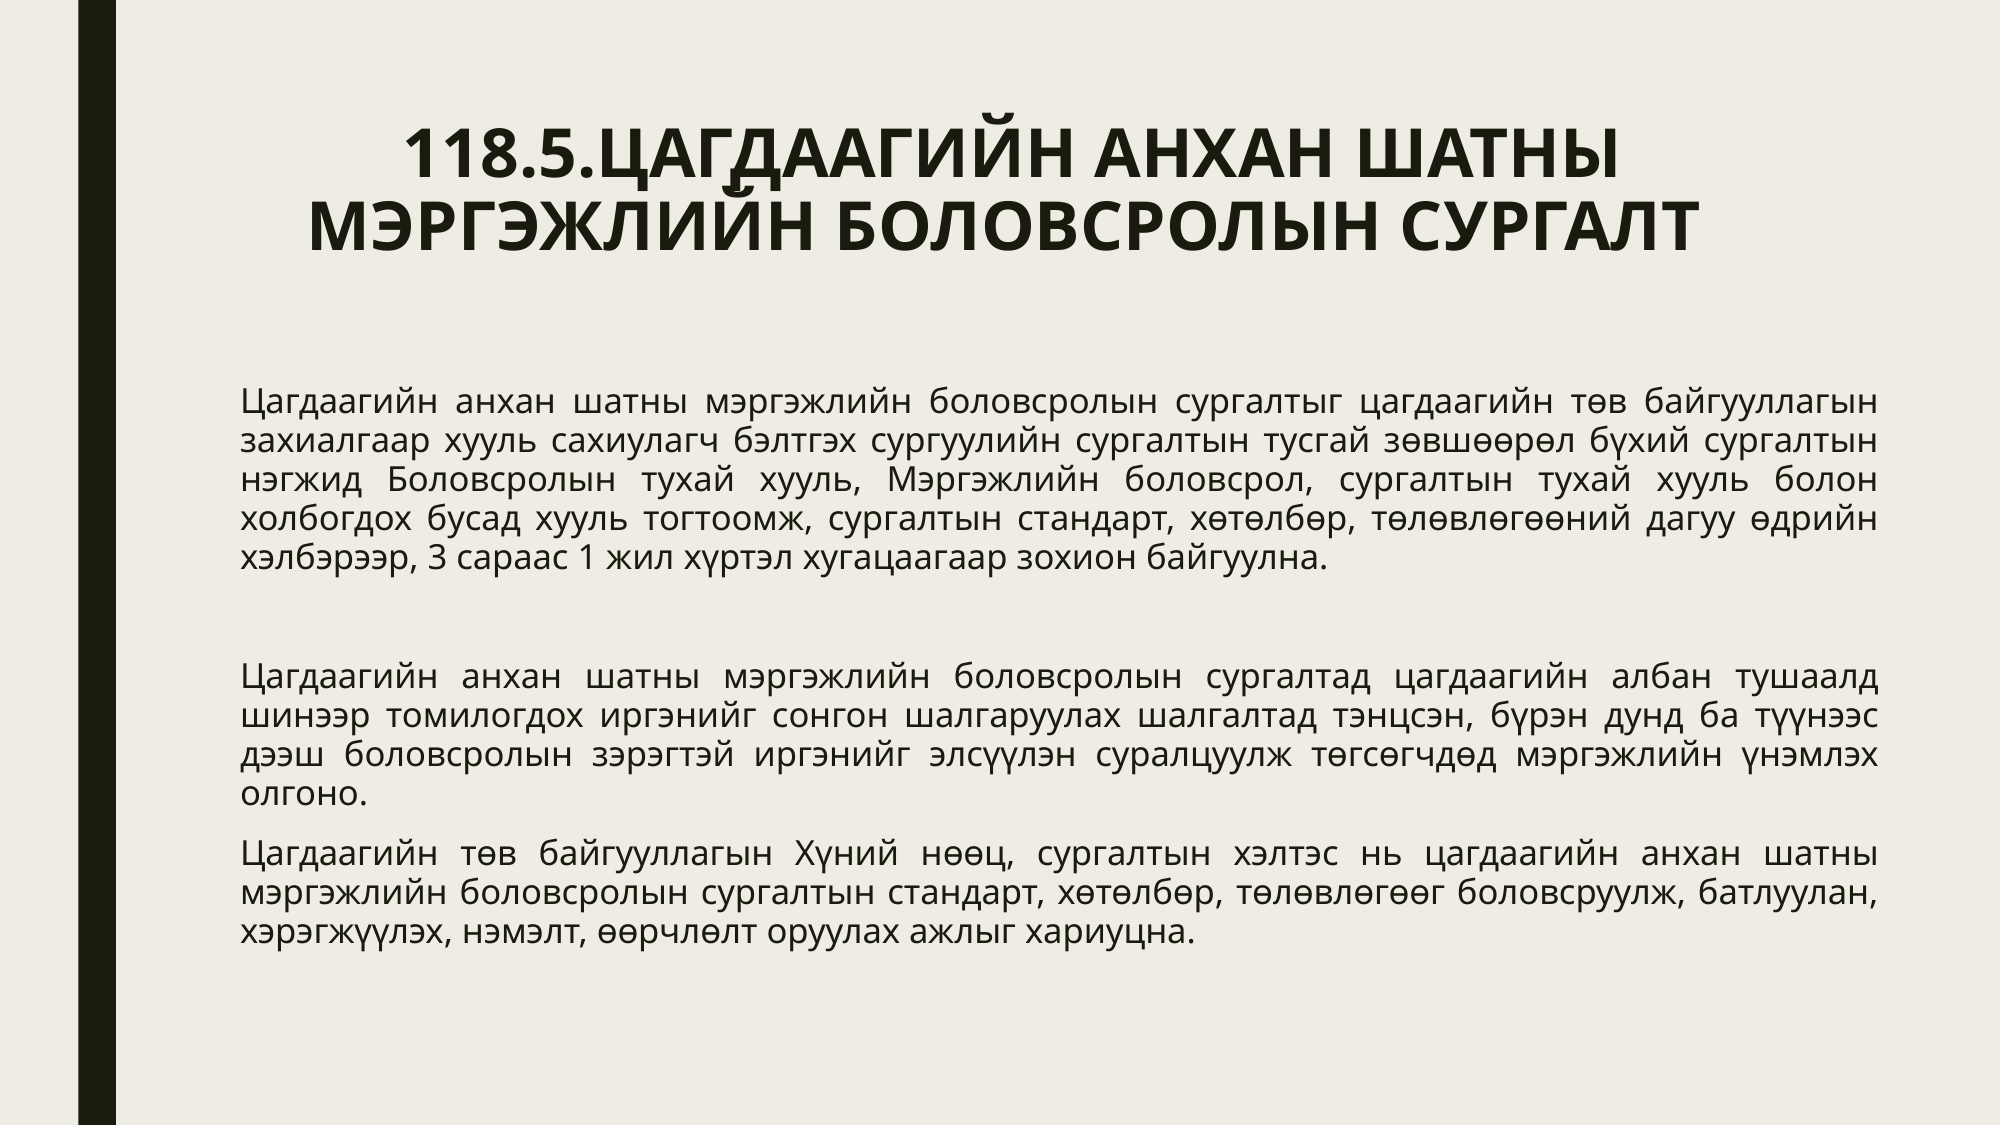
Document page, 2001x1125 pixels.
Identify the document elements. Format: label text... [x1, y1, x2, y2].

list Цагдаагийн анхан шатны мэргэжлийн боловсролын сургалтыг цагдаагийн төв байгууллагын захиалгаар хууль сахиулагч бэлтгэх сургуулийн сургалтын тусгай зөвшөөрөл бүхий сургалтын нэгжид Боловсролын тухай хууль, Мэргэжлийн боловсрол, сургалтын тухай хууль болон холбогдох бусад хууль тогтоомж, сургалтын стандарт, хөтөлбөр, төлөвлөгөөний дагуу өдрийн хэлбэрээр, 3 сараас 1 жил хүртэл хугацаагаар зохион байгуулна. Цагдаагийн анхан шатны мэргэжлийн боловсролын сургалтад цагдаагийн албан тушаалд шинээр томилогдох иргэнийг сонгон шалгаруулах шалгалтад тэнцсэн, бүрэн дунд ба түүнээс дээш боловсролын зэрэгтэй иргэнийг элсүүлэн суралцуулж төгсөгчдөд мэргэжлийн үнэмлэх олгоно. Цагдаагийн төв байгууллагын Хүний нөөц, сургалтын хэлтэс нь цагдаагийн анхан шатны мэргэжлийн боловсролын сургалтын стандарт, хөтөлбөр, төлөвлөгөөг боловсруулж, батлуулан, хэрэгжүүлэх, нэмэлт, өөрчлөлт оруулах ажлыг хариуцна. [225, 375, 1894, 963]
title 118.5.ЦАГДААГИЙН АНХАН ШАТНЫ МЭРГЭЖЛИЙН БОЛОВСРОЛЫН СУРГАЛТ [225, 112, 1800, 357]
